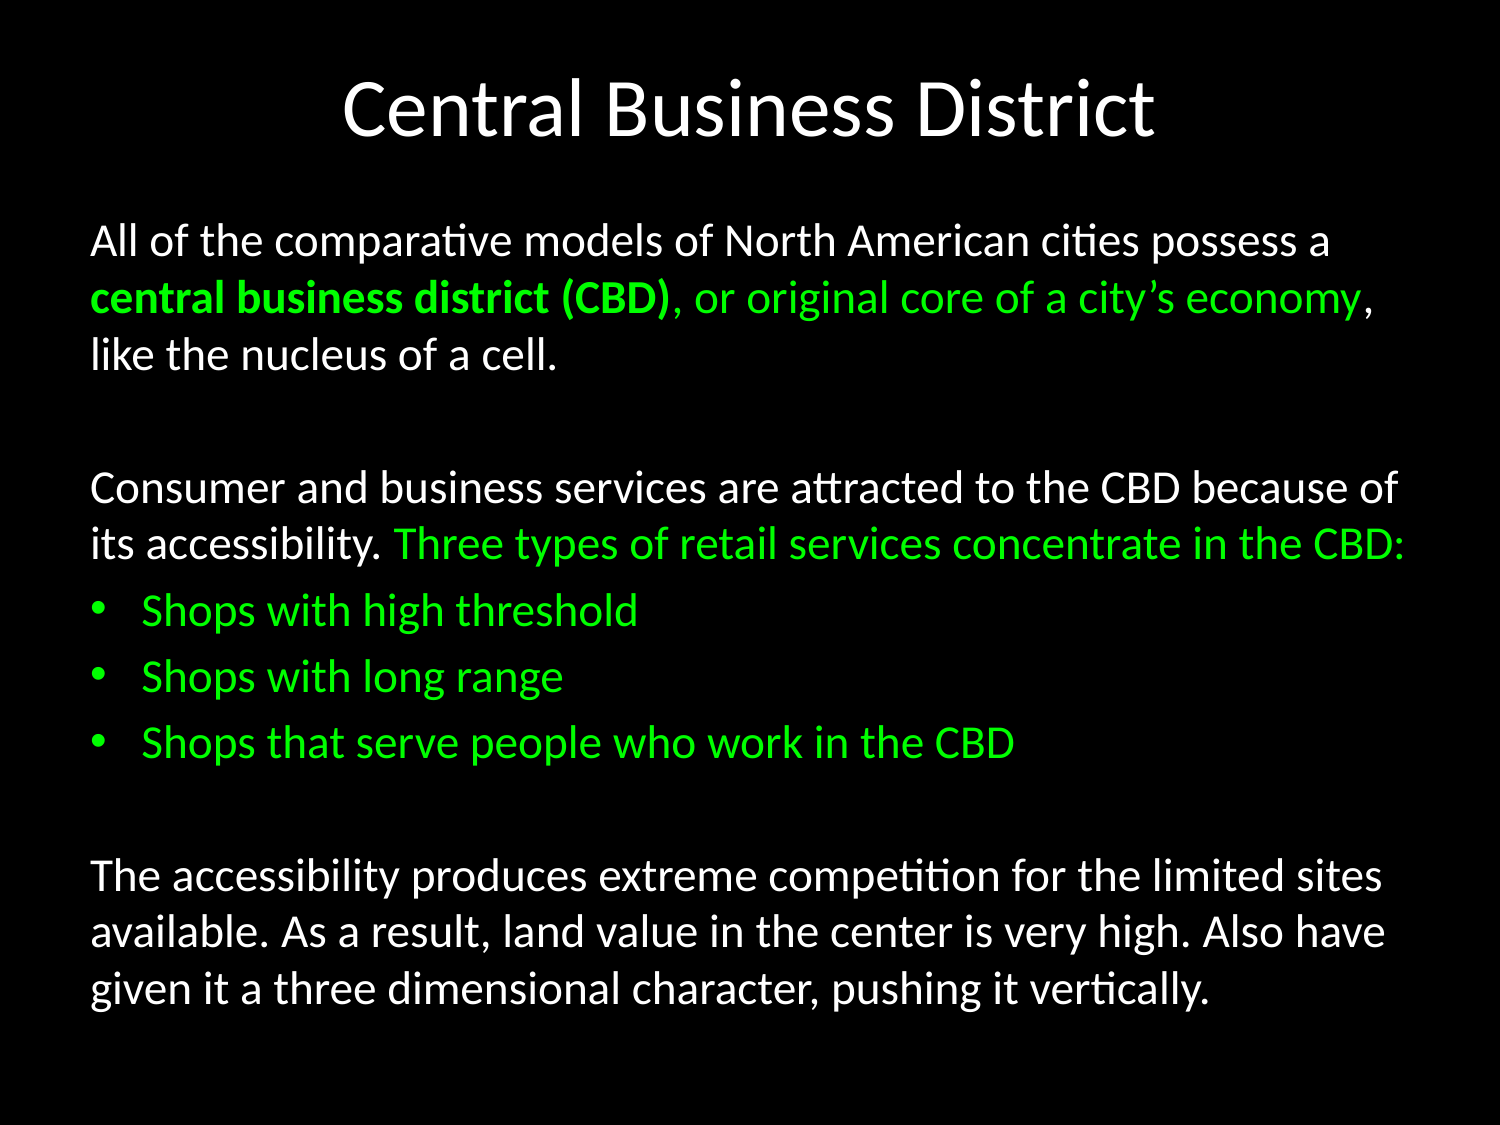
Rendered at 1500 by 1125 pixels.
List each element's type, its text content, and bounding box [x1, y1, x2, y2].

title Central Business District [75, 45, 1425, 161]
list All of the comparative models of North American cities possess a central business district (CBD), or original core of a city’s economy, like the nucleus of a cell. Consumer and business services are attracted to the CBD because of its accessibility. Three types of retail services concentrate in the CBD: Shops with high threshold Shops with long range Shops that serve people who work in the CBD The accessibility produces extreme competition for the limited sites available. As a result, land value in the center is very high. Also have given it a three dimensional character, pushing it vertically. [75, 202, 1425, 1077]
